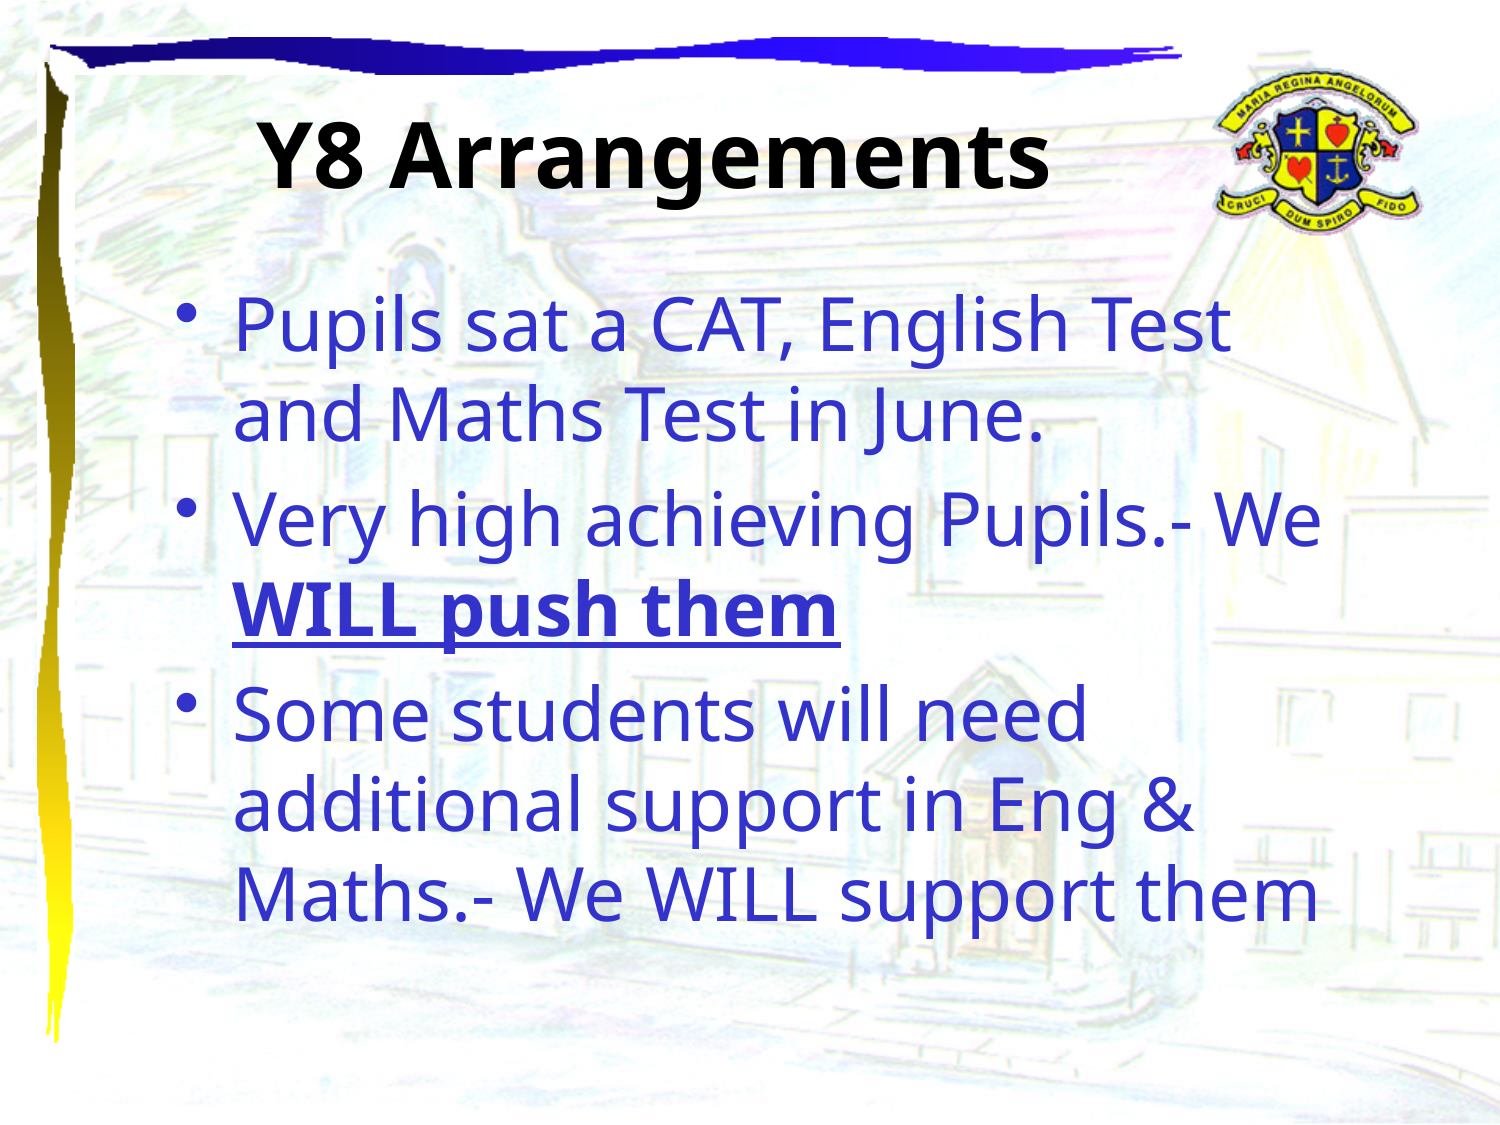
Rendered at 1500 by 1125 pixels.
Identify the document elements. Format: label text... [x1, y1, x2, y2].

picture [0, 0, 1500, 1125]
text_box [49, 37, 1182, 76]
title Y8 Arrangements [82, 58, 1228, 247]
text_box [37, 62, 76, 1043]
text_box Pupils sat a CAT, English Test and Maths Test in June. Very high achieving Pupils.- We WILL push them Some students will need additional support in Eng & Maths.- We WILL support them [159, 269, 1354, 1043]
